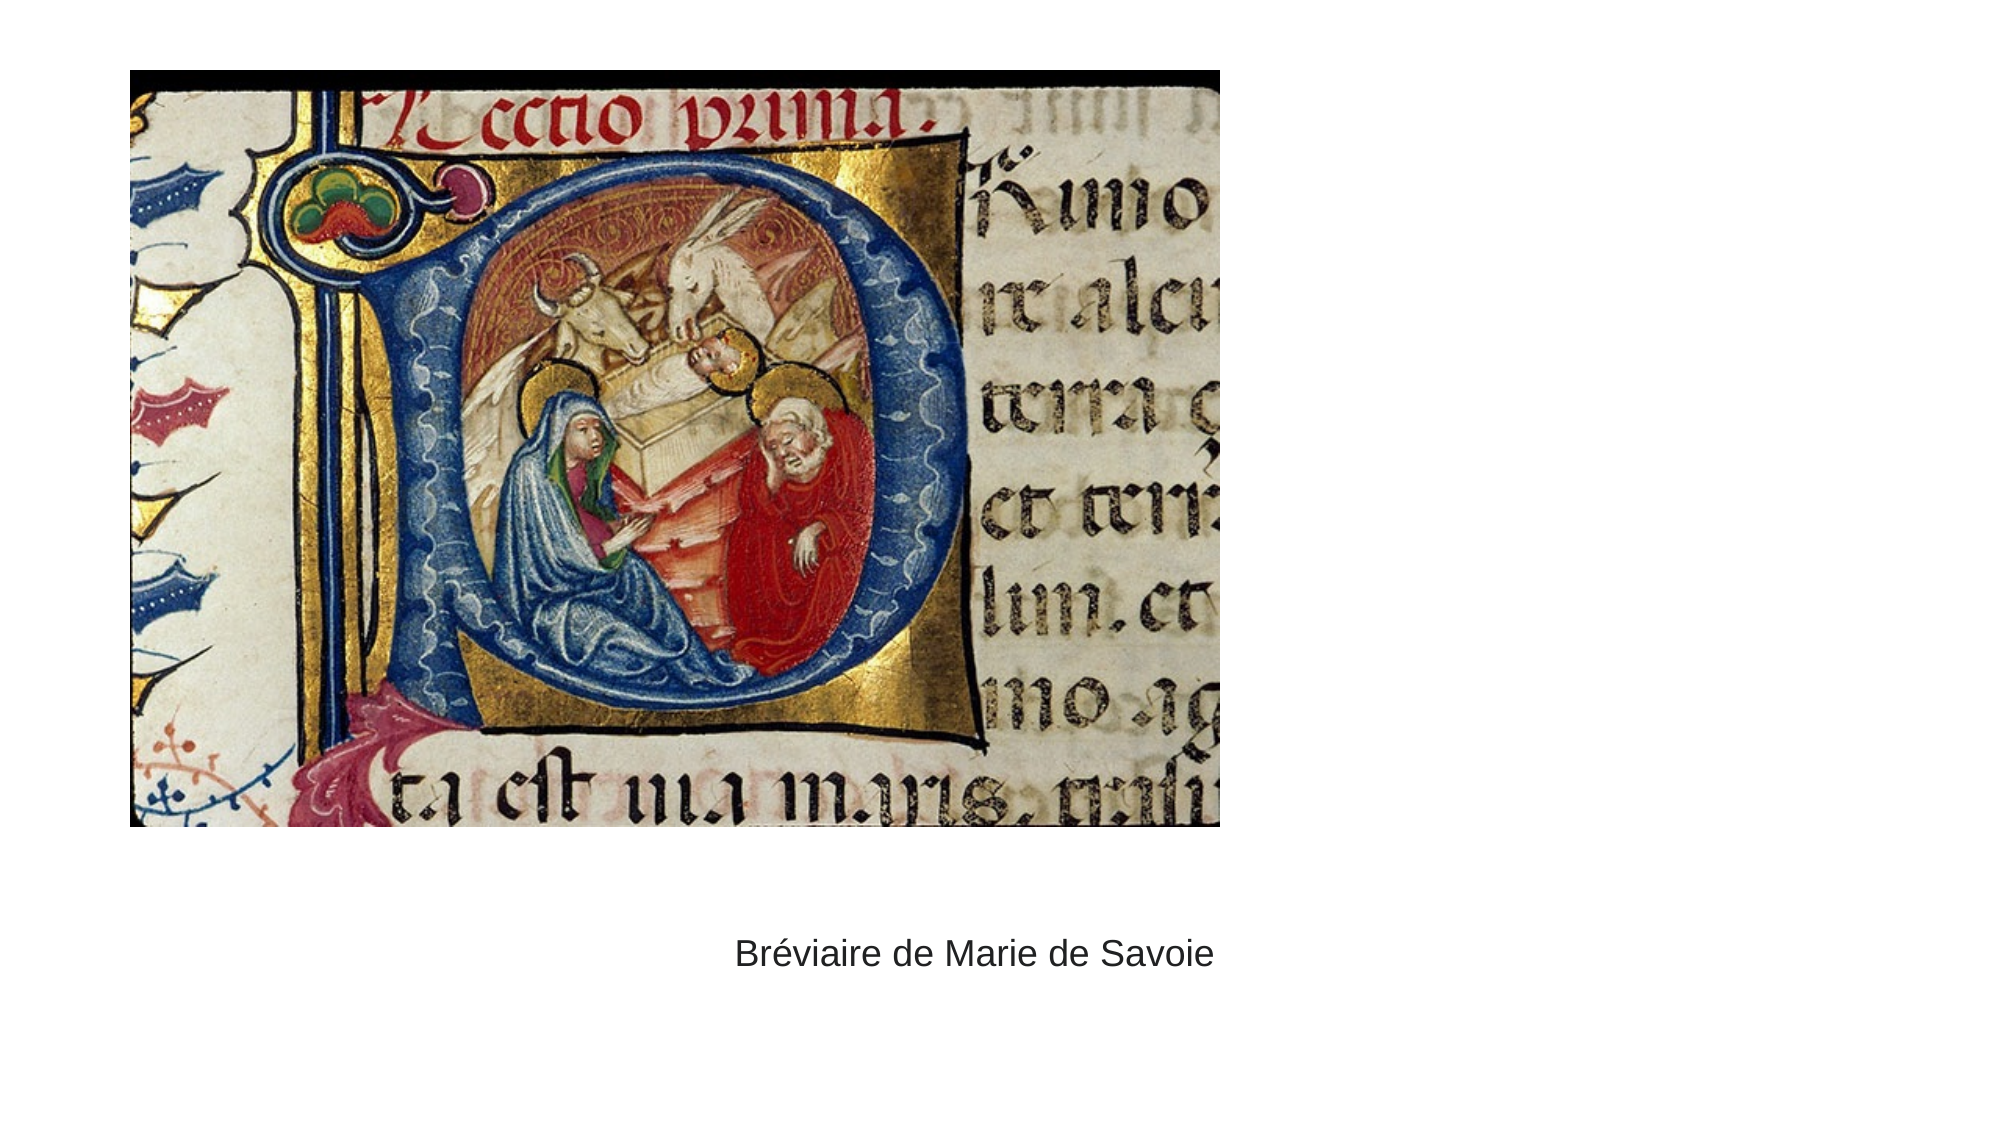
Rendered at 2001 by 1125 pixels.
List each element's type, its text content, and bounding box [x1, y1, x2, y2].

picture [130, 70, 1220, 827]
text_box Bréviaire de Marie de Savoie [719, 921, 1720, 982]
